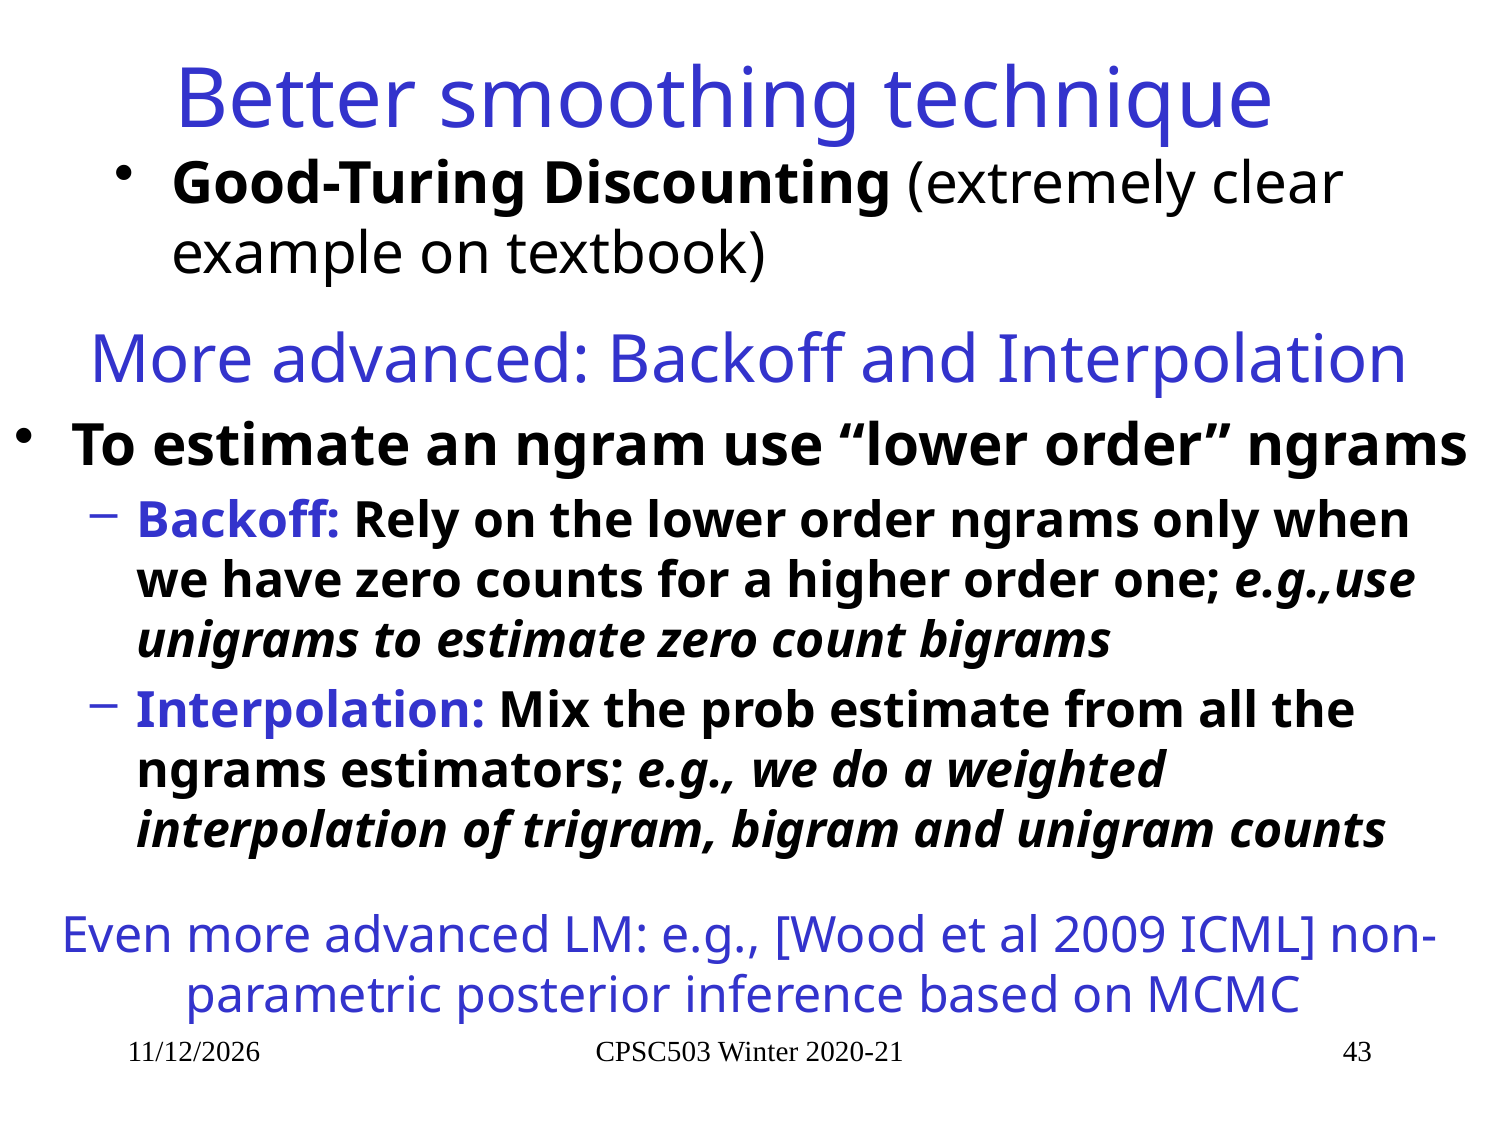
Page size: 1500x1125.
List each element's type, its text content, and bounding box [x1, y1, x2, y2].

title Better smoothing technique [87, 0, 1363, 188]
text_box To estimate an ngram use “lower order” ngrams Backoff: Rely on the lower order ngrams only when we have zero counts for a higher order one; e.g.,use unigrams to estimate zero count bigrams Interpolation: Mix the prob estimate from all the ngrams estimators; e.g., we do a weighted interpolation of trigram, bigram and unigram counts [0, 399, 1500, 875]
footer CPSC503 Winter 2020-21 [512, 1050, 988, 1101]
text_box More advanced: Backoff and Interpolation [0, 262, 1500, 399]
slide_number 43 [1074, 1050, 1388, 1101]
list Good-Turing Discounting (extremely clear example on textbook) [99, 137, 1451, 262]
text_box Even more advanced LM: e.g., [Wood et al 2009 ICML] non-parametric posterior inference based on MCMC [0, 875, 1500, 1050]
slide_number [112, 1050, 426, 1101]
